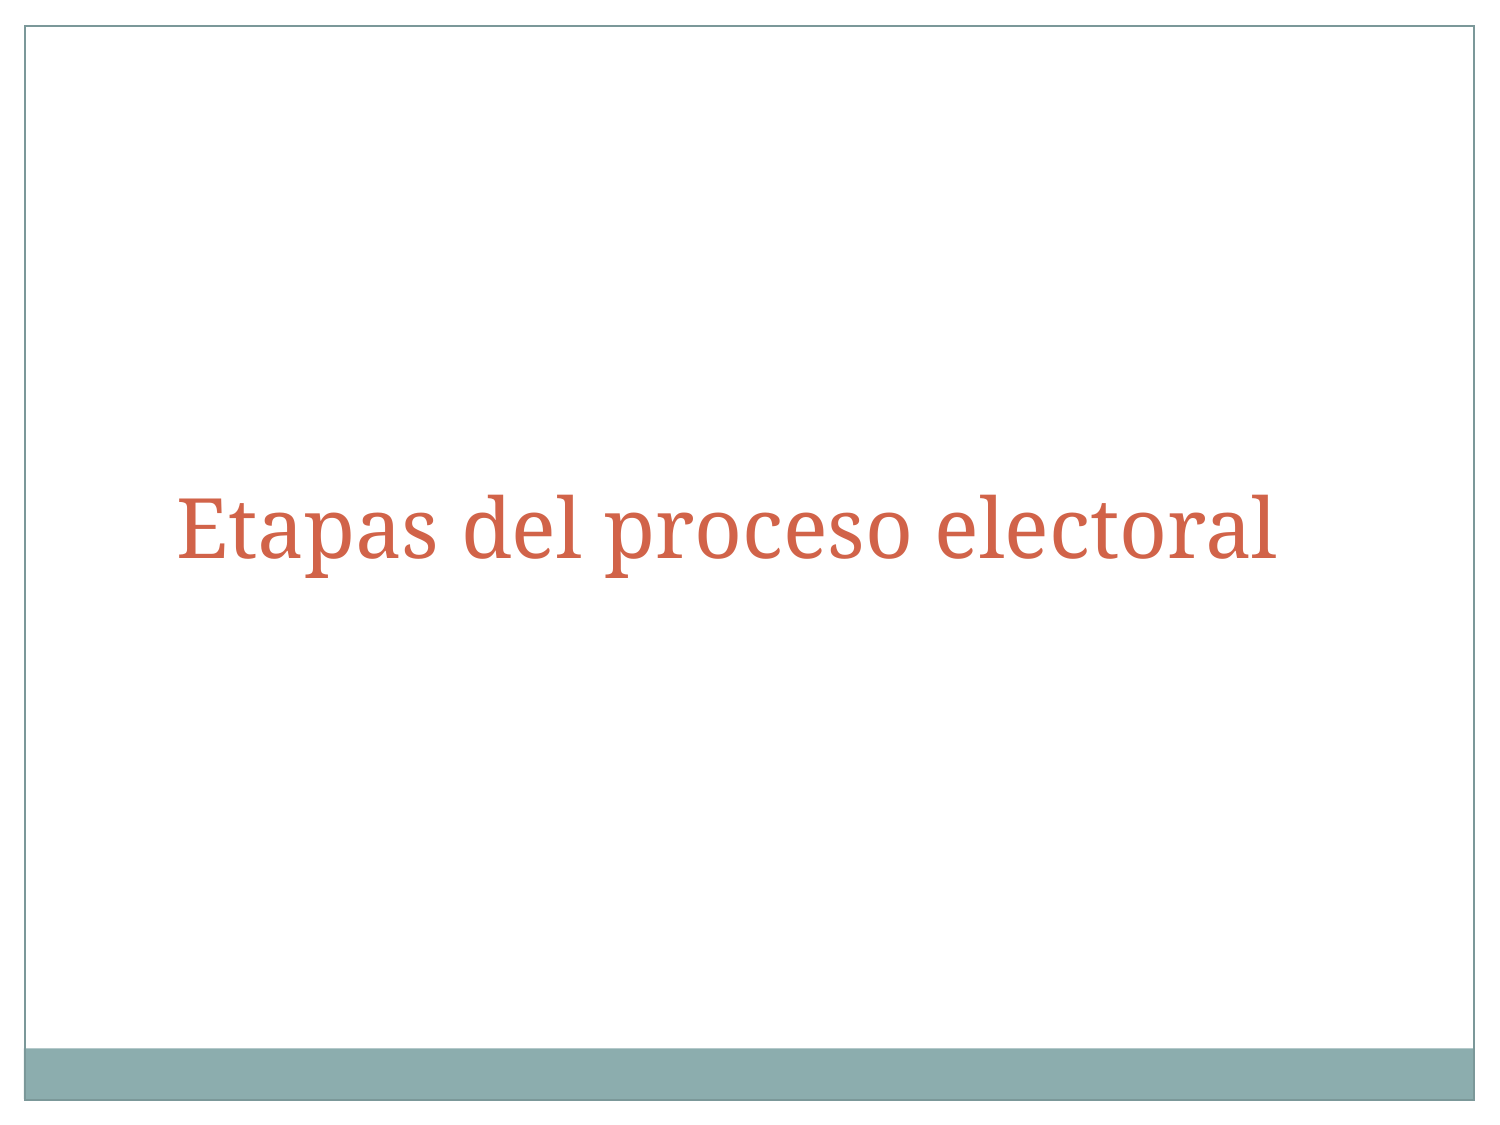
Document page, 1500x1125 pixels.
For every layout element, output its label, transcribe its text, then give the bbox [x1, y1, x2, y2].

text_box Etapas del proceso electoral [112, 468, 1365, 583]
